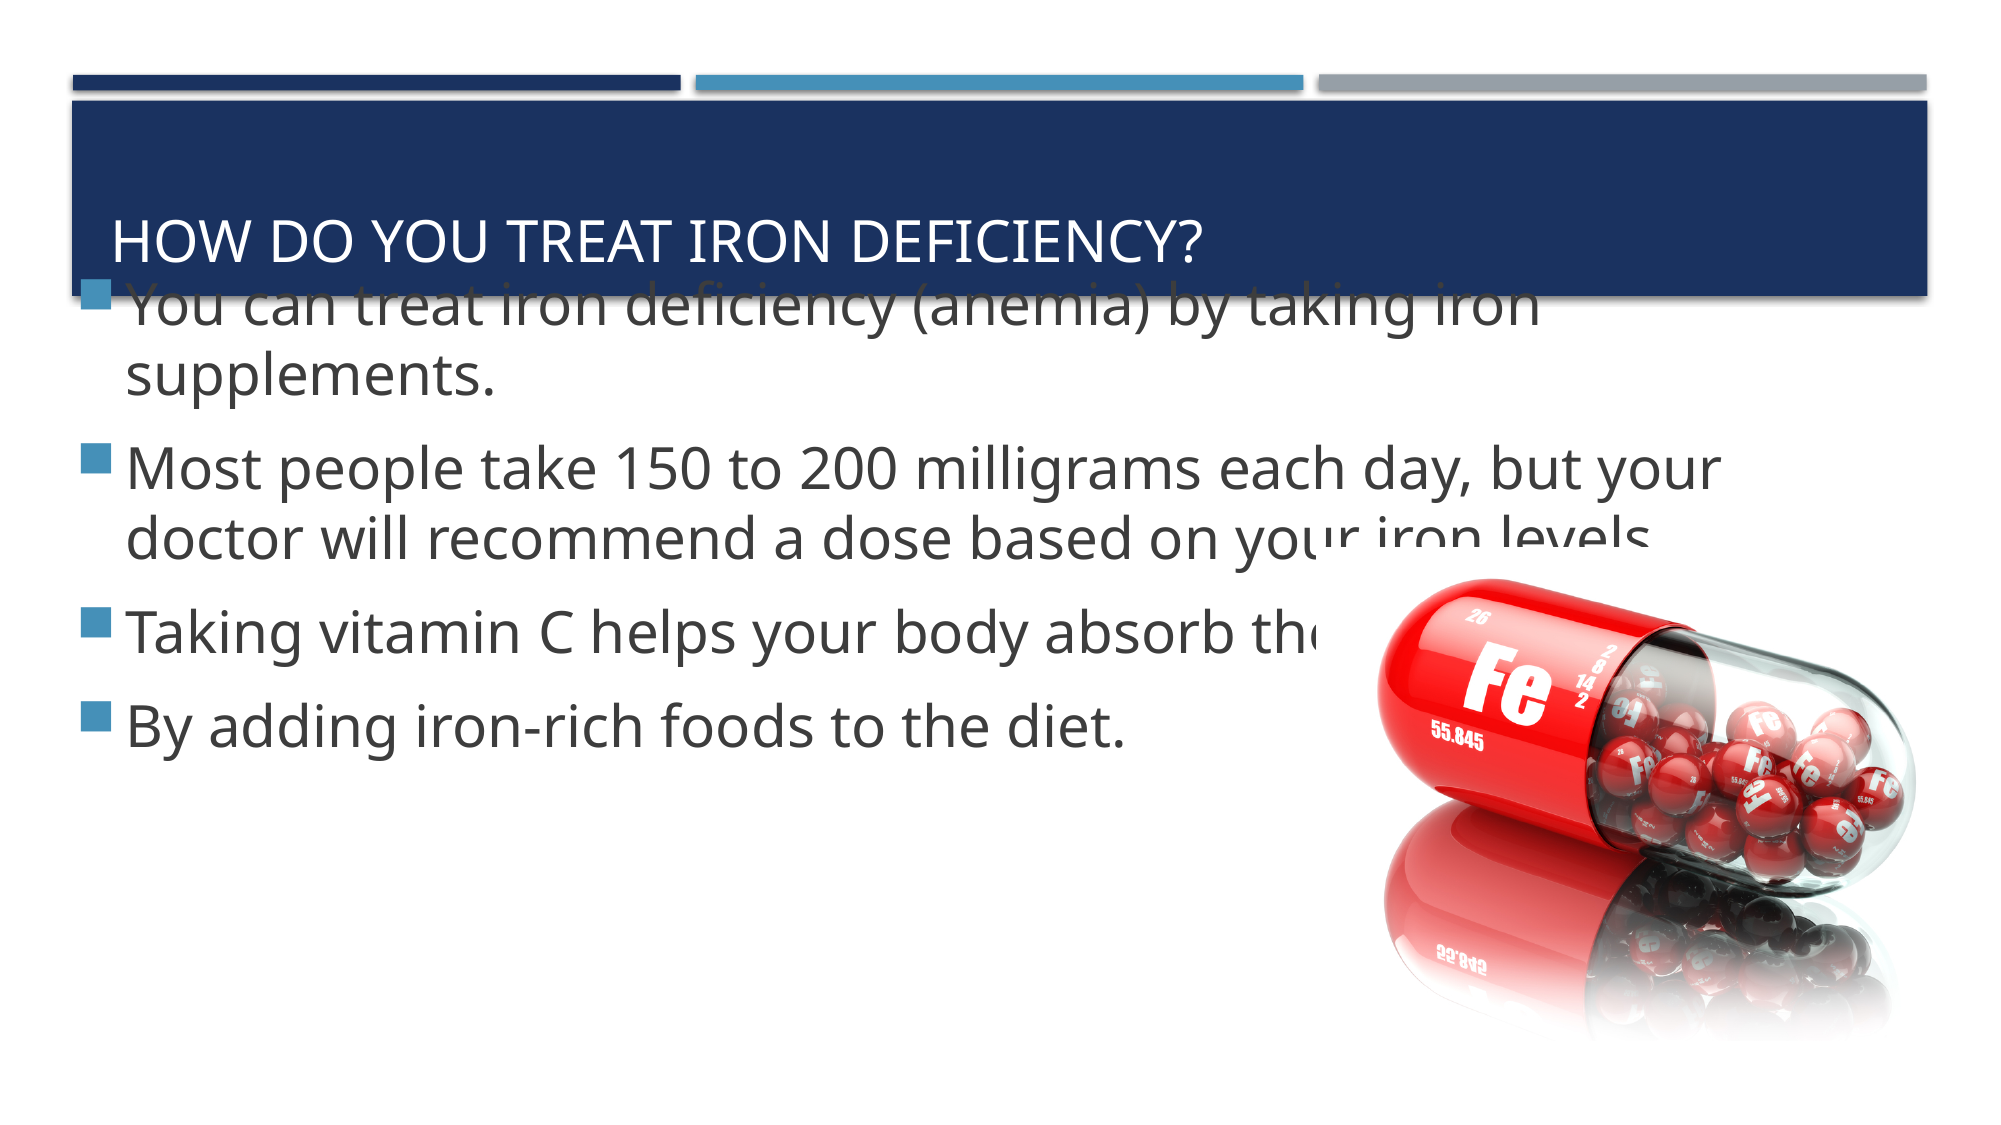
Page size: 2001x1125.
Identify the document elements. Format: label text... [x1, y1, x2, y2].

list You can treat iron deficiency (anemia) by taking iron supplements. Most people take 150 to 200 milligrams each day, but your doctor will recommend a dose based on your iron levels. Taking vitamin C helps your body absorb the iron. By adding iron-rich foods to the diet. [60, 211, 1870, 815]
title How do you treat iron deficiency? [95, 115, 1905, 282]
picture [1316, 547, 1975, 1041]
